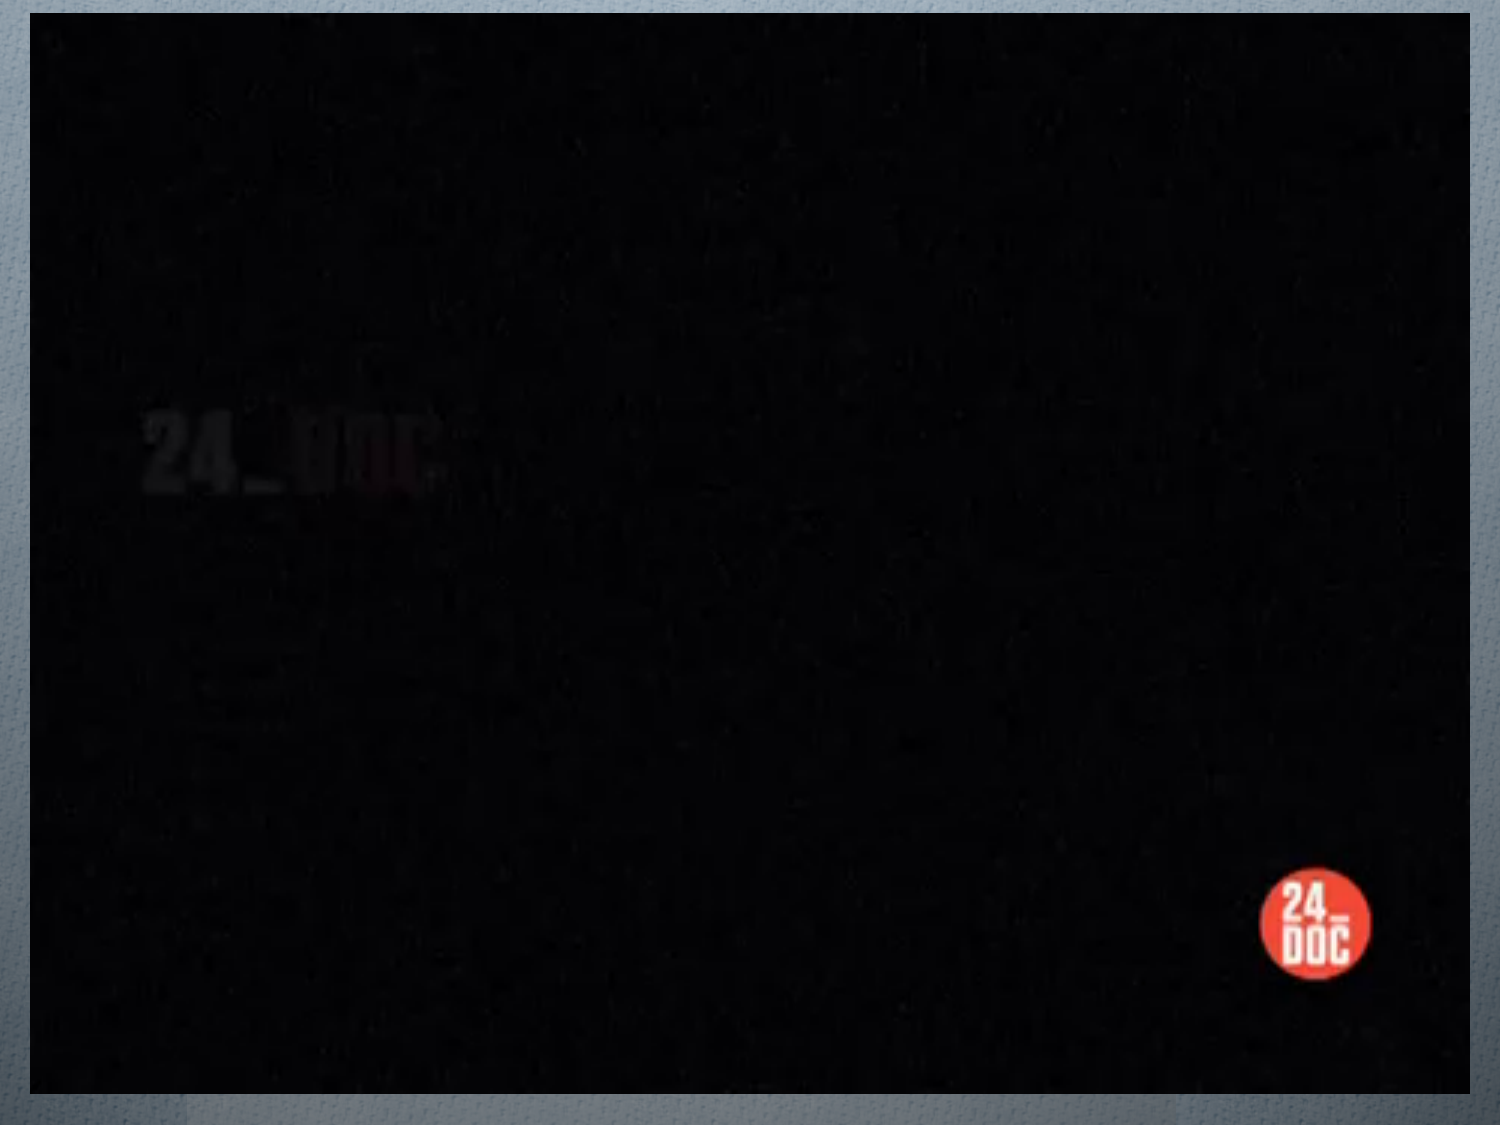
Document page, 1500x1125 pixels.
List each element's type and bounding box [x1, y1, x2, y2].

text_box [29, 12, 1471, 1095]
